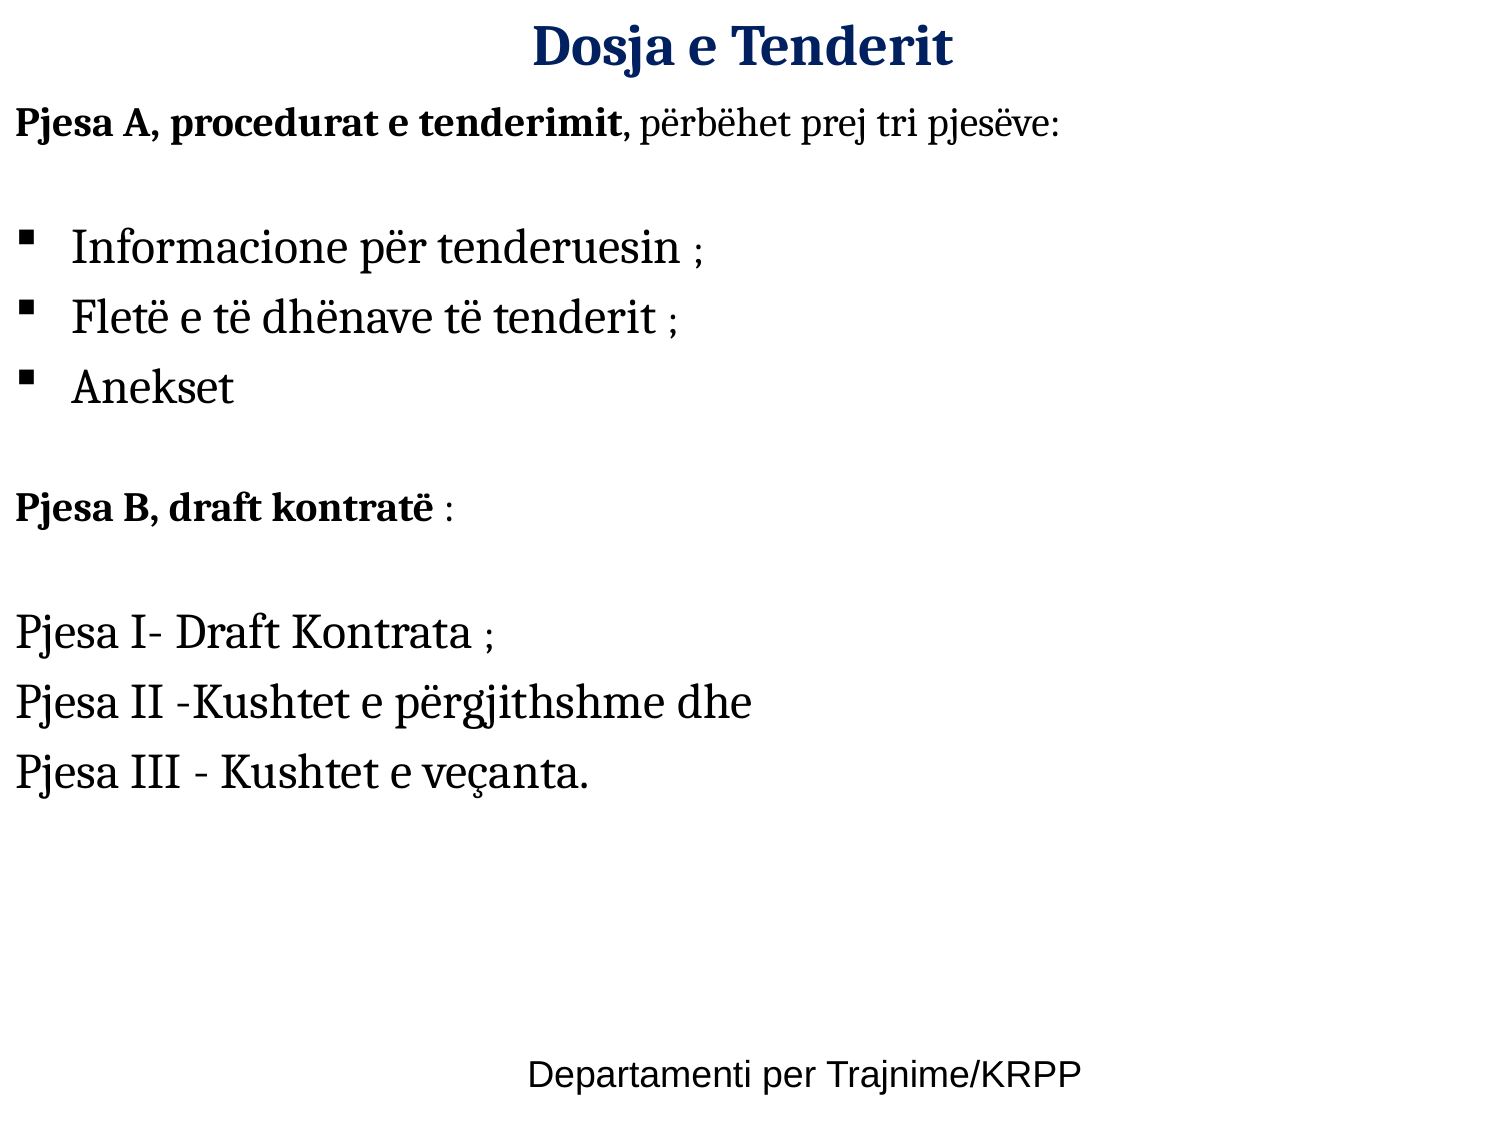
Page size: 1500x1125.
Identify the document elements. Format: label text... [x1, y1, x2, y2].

footer Departamenti per Trajnime/KRPP [512, 1042, 1238, 1103]
list Pjesa A, procedurat e tenderimit, përbëhet prej tri pjesëve: Informacione për tenderuesin ; Fletë e të dhënave të tenderit ; Anekset Pjesa B, draft kontratë : Pjesa I- Draft Kontrata ; Pjesa II -Kushtet e përgjithshme dhe Pjesa III - Kushtet e veçanta. [0, 87, 1500, 1125]
title Dosja e Tenderit [0, 0, 1500, 87]
